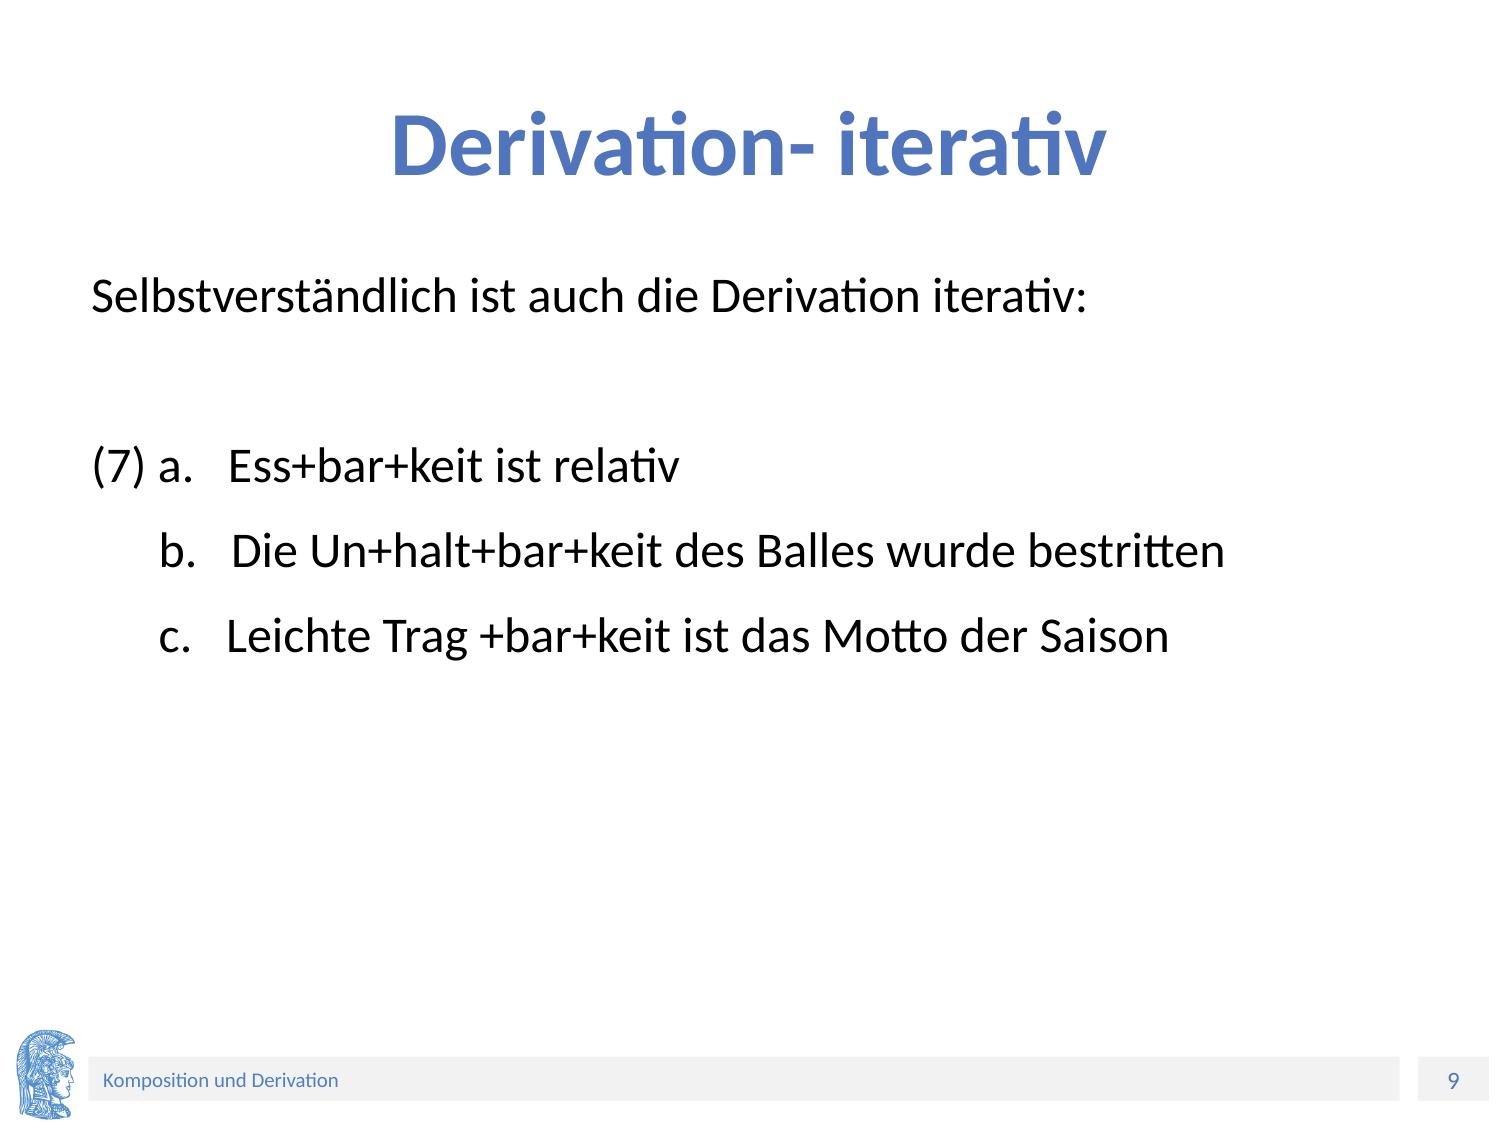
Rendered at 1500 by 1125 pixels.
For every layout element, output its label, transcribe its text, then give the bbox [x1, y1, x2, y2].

title Derivation- iterativ [75, 45, 1425, 233]
list Selbstverständlich ist auch die Derivation iterativ: (7) a. Ess+bar+keit ist relativ b. Die Un+halt+bar+keit des Balles wurde bestritten c. Leichte Trag +bar+keit ist das Motto der Saison [76, 255, 1427, 998]
picture [9, 1026, 81, 1120]
